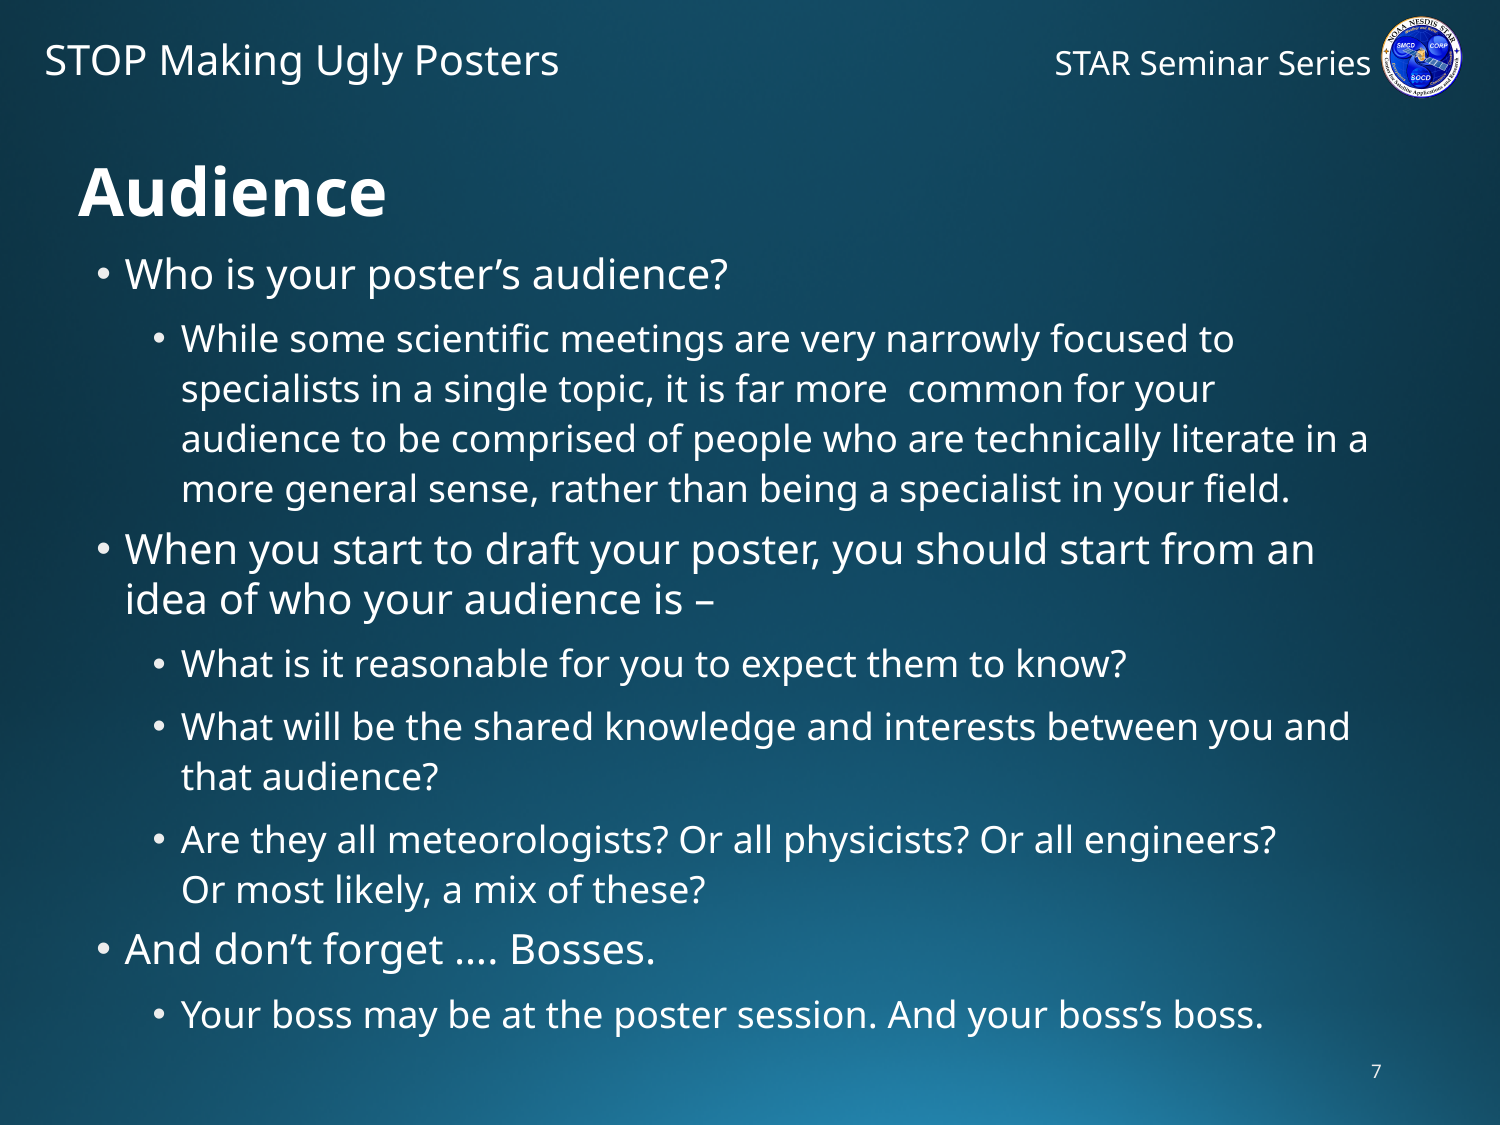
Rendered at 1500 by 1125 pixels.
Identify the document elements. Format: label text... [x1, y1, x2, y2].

title Audience [63, 136, 1456, 253]
list Who is your poster’s audience? While some scientific meetings are very narrowly focused to specialists in a single topic, it is far more common for your audience to be comprised of people who are technically literate in a more general sense, rather than being a specialist in your field. When you start to draft your poster, you should start from an idea of who your audience is – What is it reasonable for you to expect them to know? What will be the shared knowledge and interests between you and that audience? Are they all meteorologists? Or all physicists? Or all engineers? Or most likely, a mix of these? And don’t forget …. Bosses. Your boss may be at the poster session. And your boss’s boss. [81, 240, 1394, 1049]
picture [0, 0, 1500, 1125]
slide_number 7 [1059, 1042, 1397, 1103]
